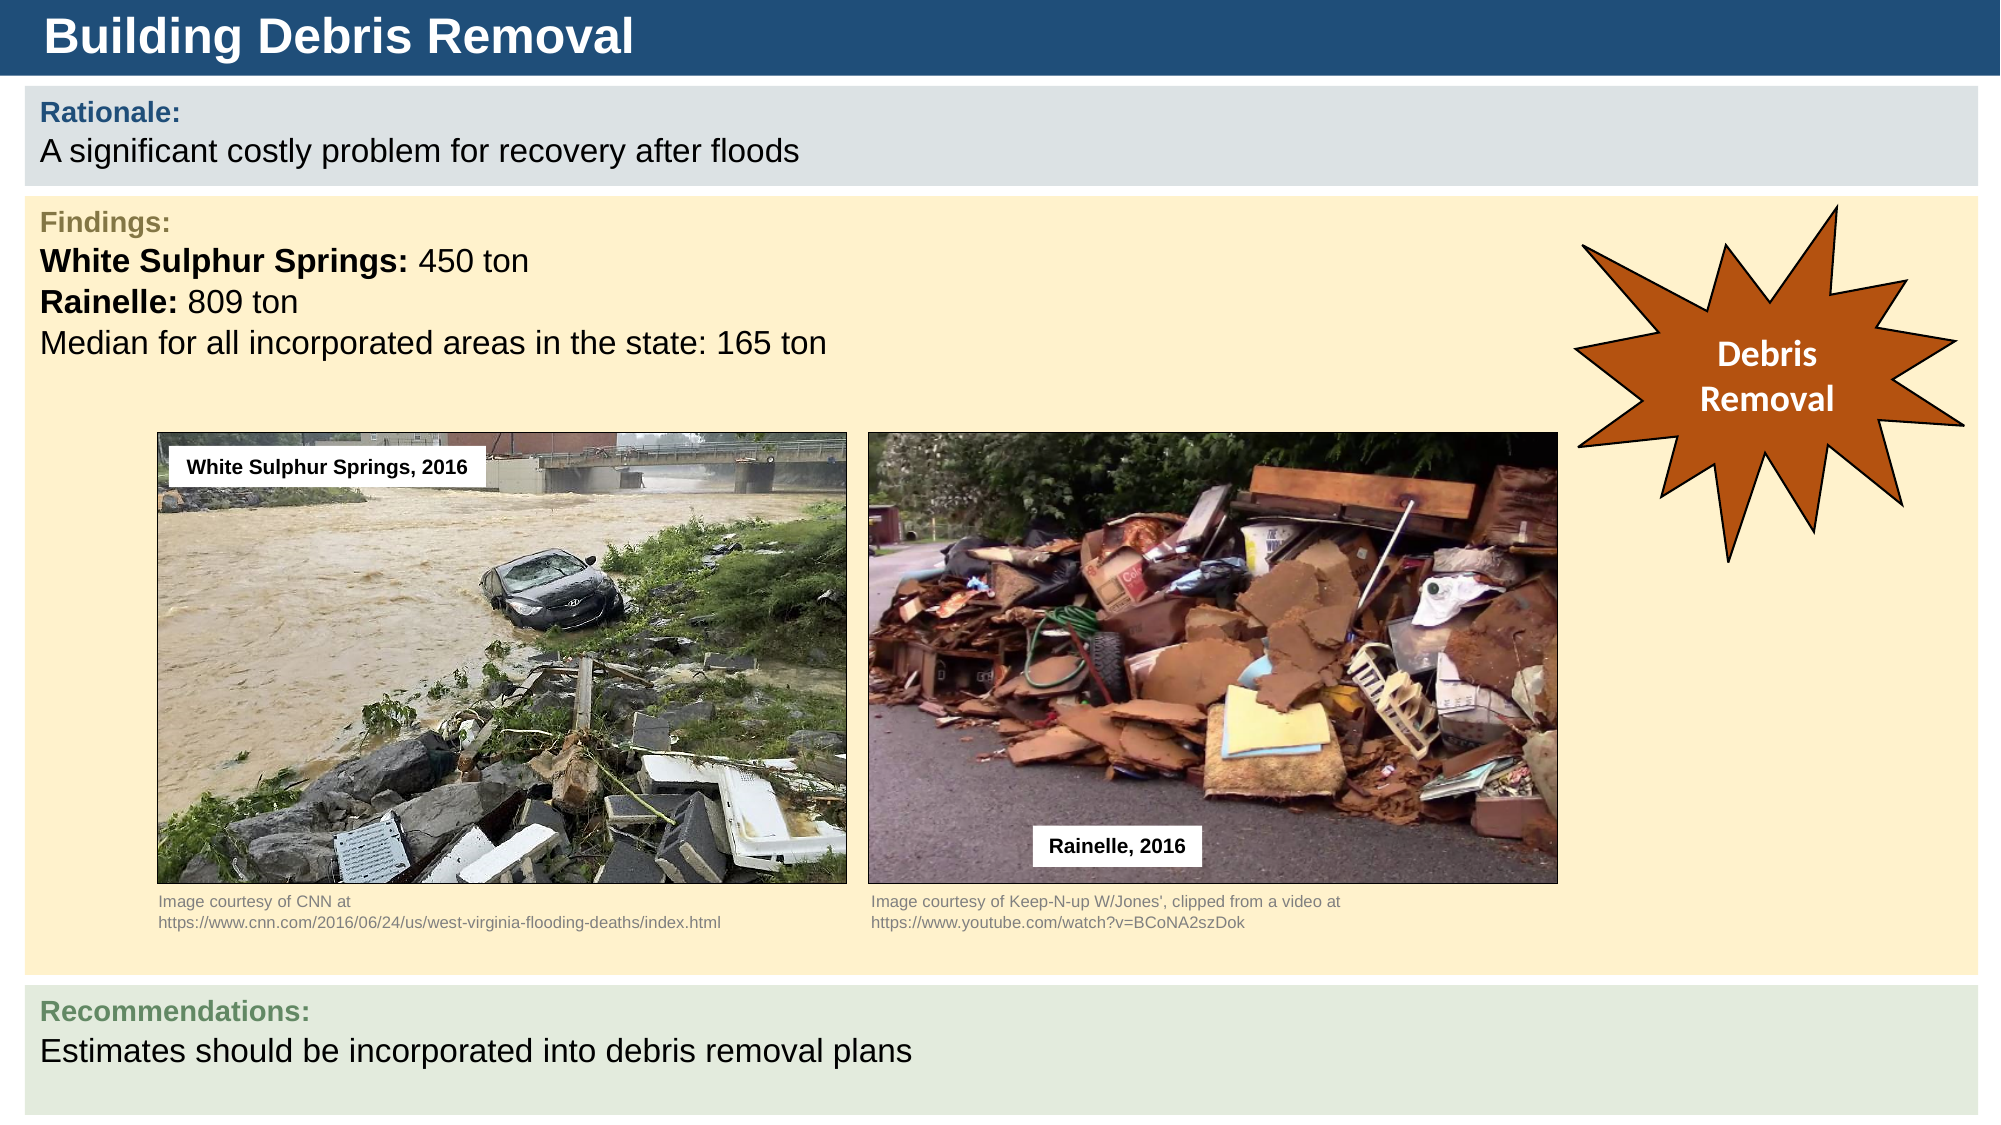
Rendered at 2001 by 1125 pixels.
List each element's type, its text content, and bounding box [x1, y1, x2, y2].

text_box Image courtesy of CNN at https://www.cnn.com/2016/06/24/us/west-virginia-flooding-deaths/index.html [143, 883, 783, 940]
text_box Debris Removal [1573, 203, 1965, 563]
picture [157, 432, 847, 884]
text_box Recommendations: Estimates should be incorporated into debris removal plans [24, 985, 1979, 1115]
picture [868, 432, 1558, 884]
text_box Findings: White Sulphur Springs: 450 ton Rainelle: 809 ton Median for all incorporated areas in the state: 165 ton [24, 196, 1979, 975]
text_box Building Debris Removal [0, 0, 2000, 76]
text_box Rationale: A significant costly problem for recovery after floods [24, 85, 1979, 186]
text_box Image courtesy of Keep-N-up W/Jones', clipped from a video at https://www.youtube.com/watch?v=BCoNA2szDok [856, 883, 1363, 946]
